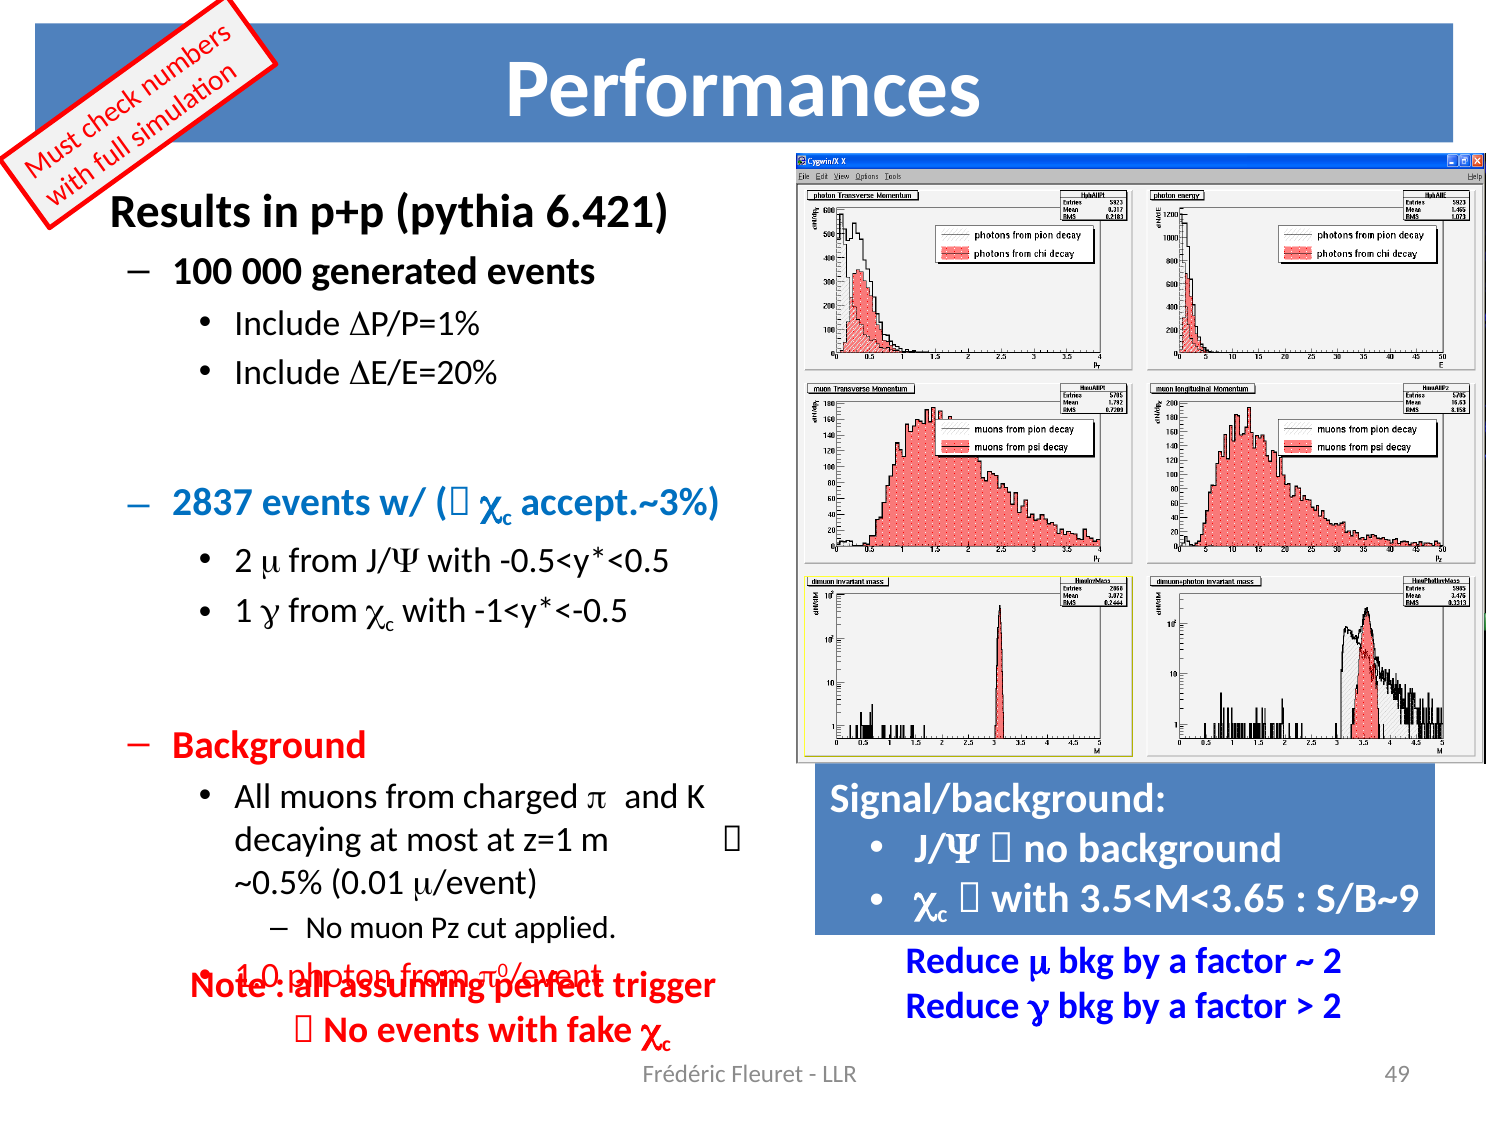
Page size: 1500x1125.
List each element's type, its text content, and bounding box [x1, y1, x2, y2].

text_box Reduce m bkg by a factor ~ 2 Reduce g bkg by a factor > 2 [890, 928, 1358, 1034]
text_box Note : all assuming perfect trigger  No events with fake cc [175, 952, 741, 1064]
text_box Must check numbers with full simulation [0, 0, 277, 228]
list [795, 153, 1486, 764]
title Performances [35, 23, 187, 133]
text_box Signal/background: J/Y  no background cc  with 3.5<M<3.65 : S/B~9 [815, 771, 1435, 935]
footer Frédéric Fleuret - LLR [512, 1042, 988, 1103]
list Results in p+p (pythia 6.421) 100 000 generated events Include DP/P=1% Include DE/E=20% 2837 events w/ ( cc accept.~3%) 2 m from J/Y with -0.5<y*<0.5 1 g from cc with -1<y*<-0.5 Background All muons from charged p and K decaying at most at z=1 m  ~0.5% (0.01 m/event) No muon Pz cut applied. 1.0 photon from p0/event [41, 172, 809, 1005]
title Performances [169, 23, 1454, 143]
slide_number 49 [1074, 1042, 1425, 1103]
